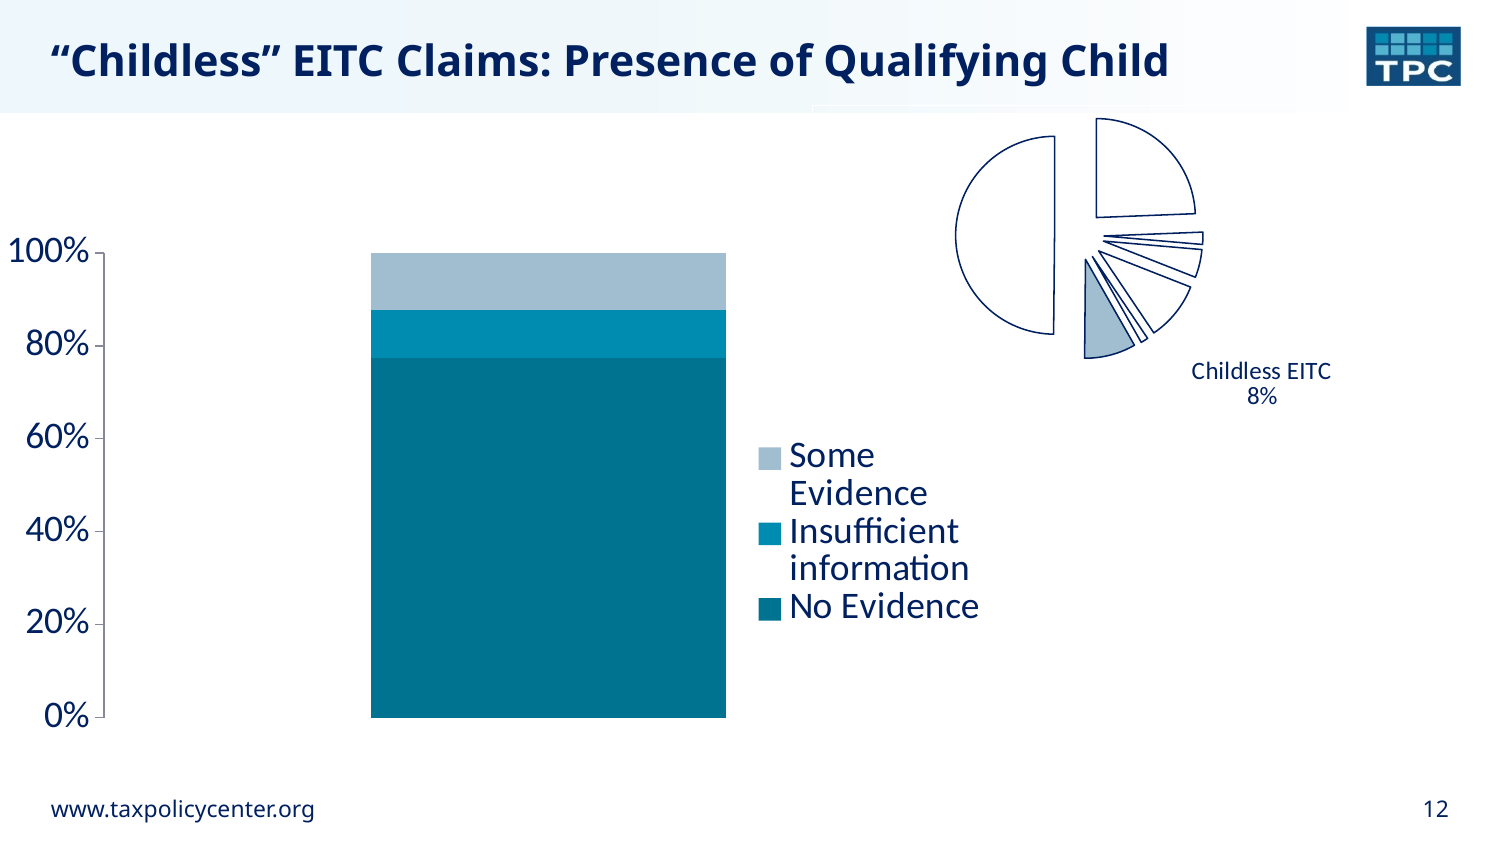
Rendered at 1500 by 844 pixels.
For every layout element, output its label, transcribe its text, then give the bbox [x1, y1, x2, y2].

chart [0, 105, 1438, 757]
picture [0, 0, 1500, 113]
title “Childless” EITC Claims: Presence of Qualifying Child [37, 8, 1388, 111]
